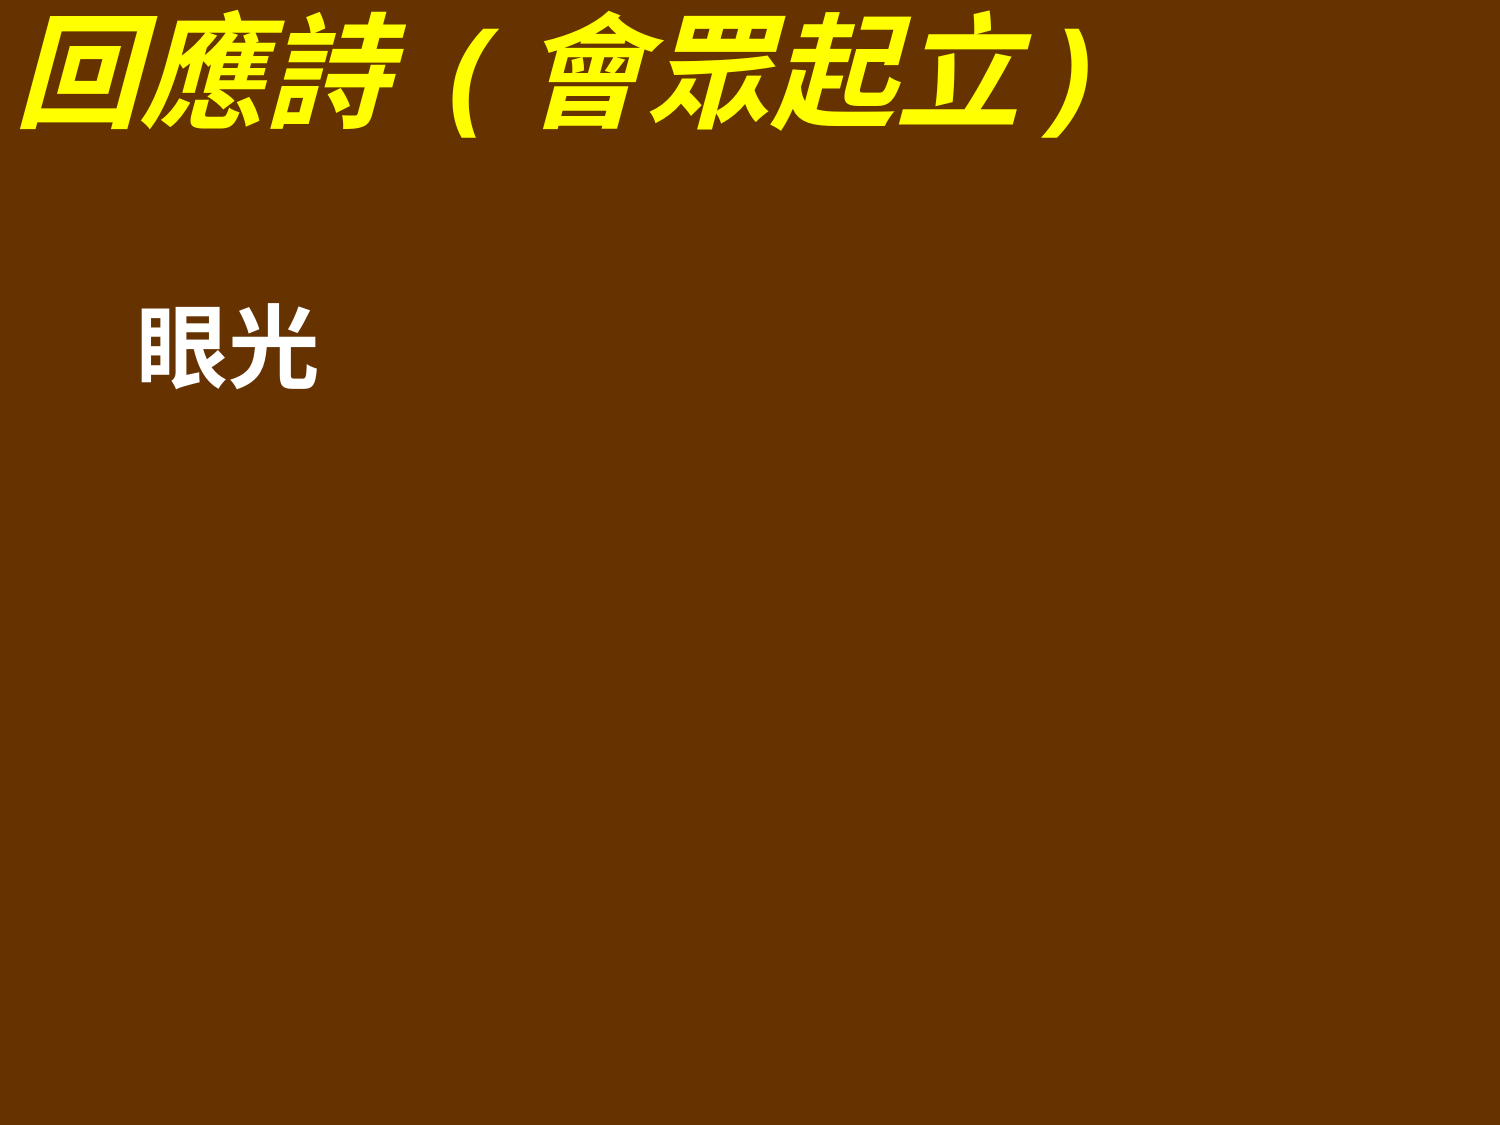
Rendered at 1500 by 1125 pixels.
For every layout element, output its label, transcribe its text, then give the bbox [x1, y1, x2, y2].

text_box 回應詩 (會眾起立) [0, 0, 1275, 138]
text_box 眼光 [37, 137, 1463, 408]
